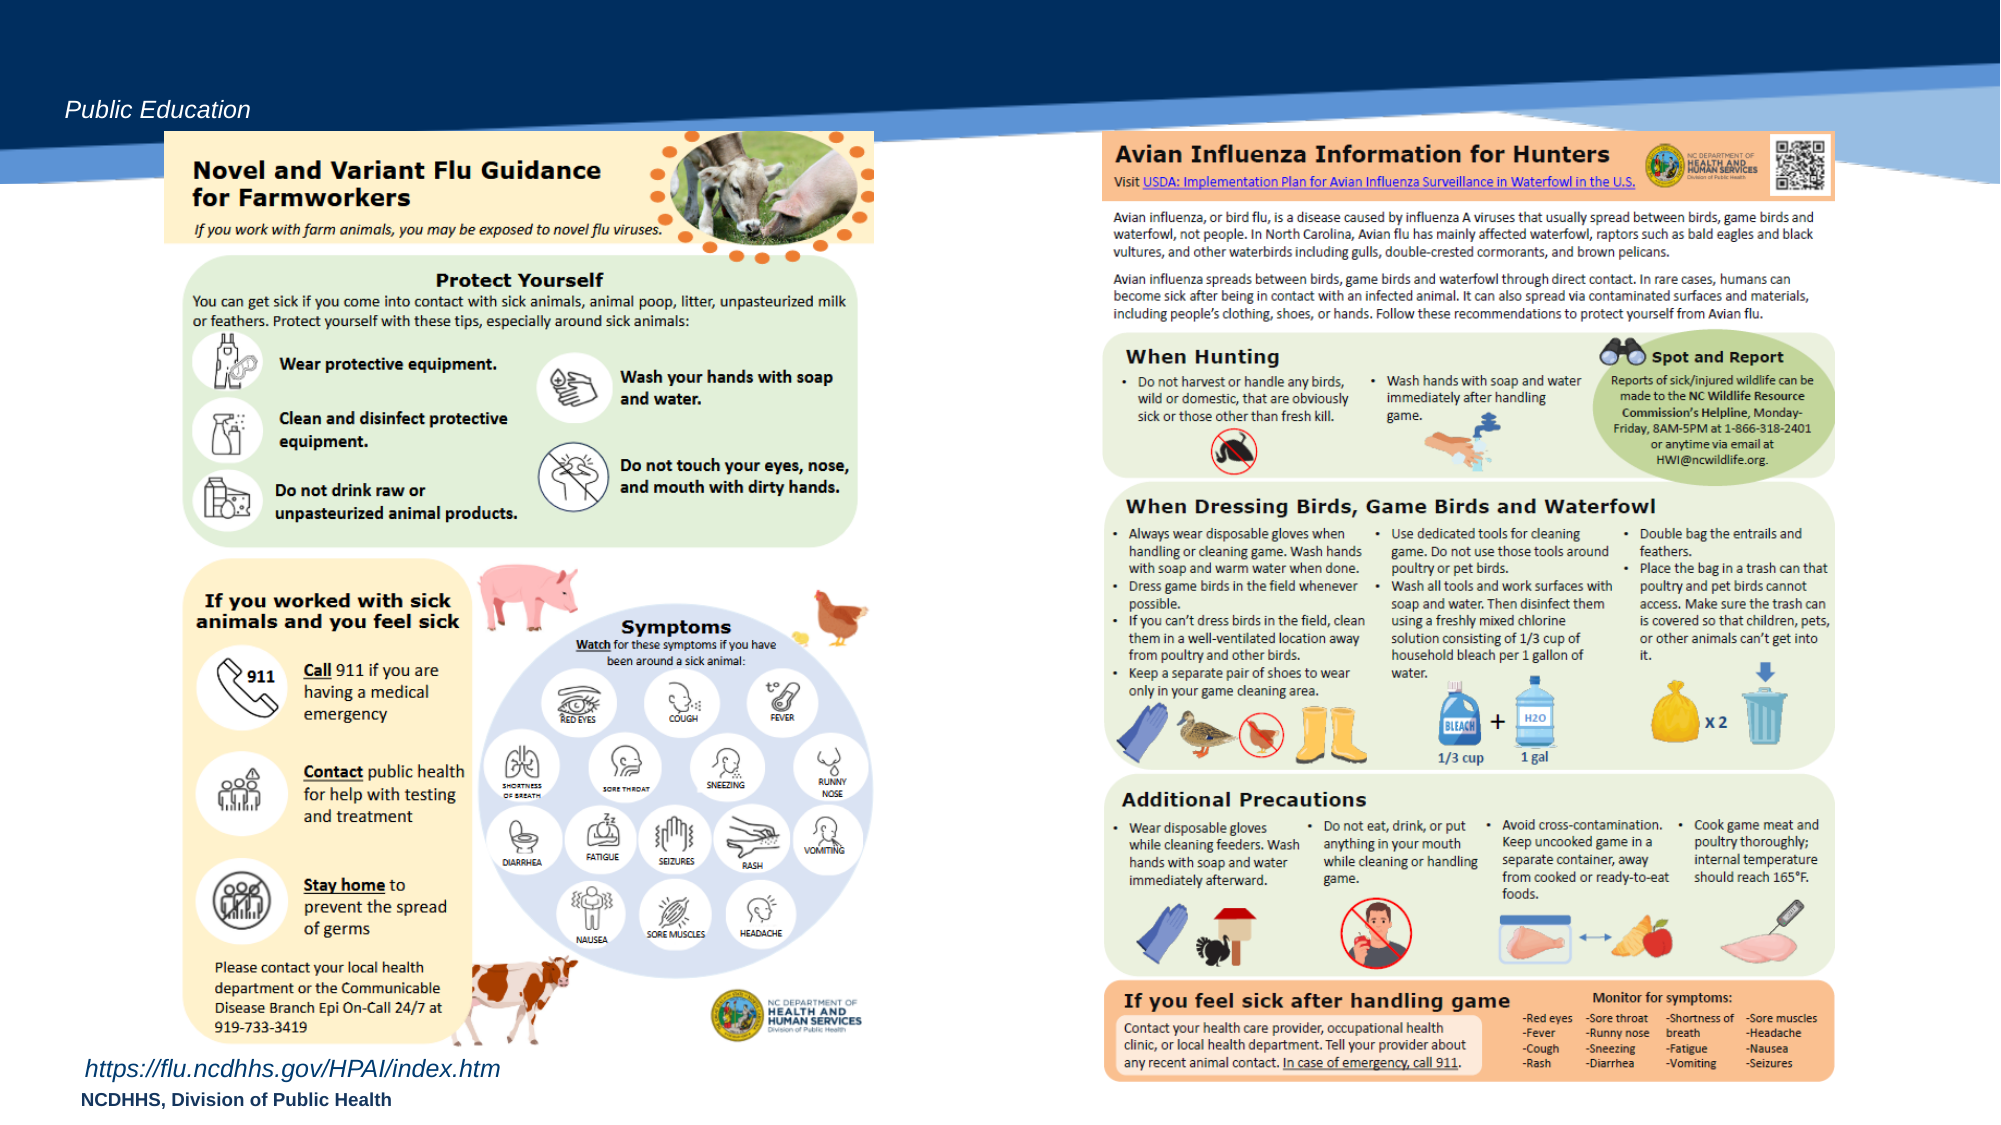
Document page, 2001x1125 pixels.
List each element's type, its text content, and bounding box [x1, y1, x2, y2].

picture [1102, 131, 1835, 1082]
list Public Education [49, 23, 1143, 132]
picture [164, 131, 874, 1051]
list https://flu.ncdhhs.gov/HPAI/index.htm [69, 1035, 1836, 1090]
